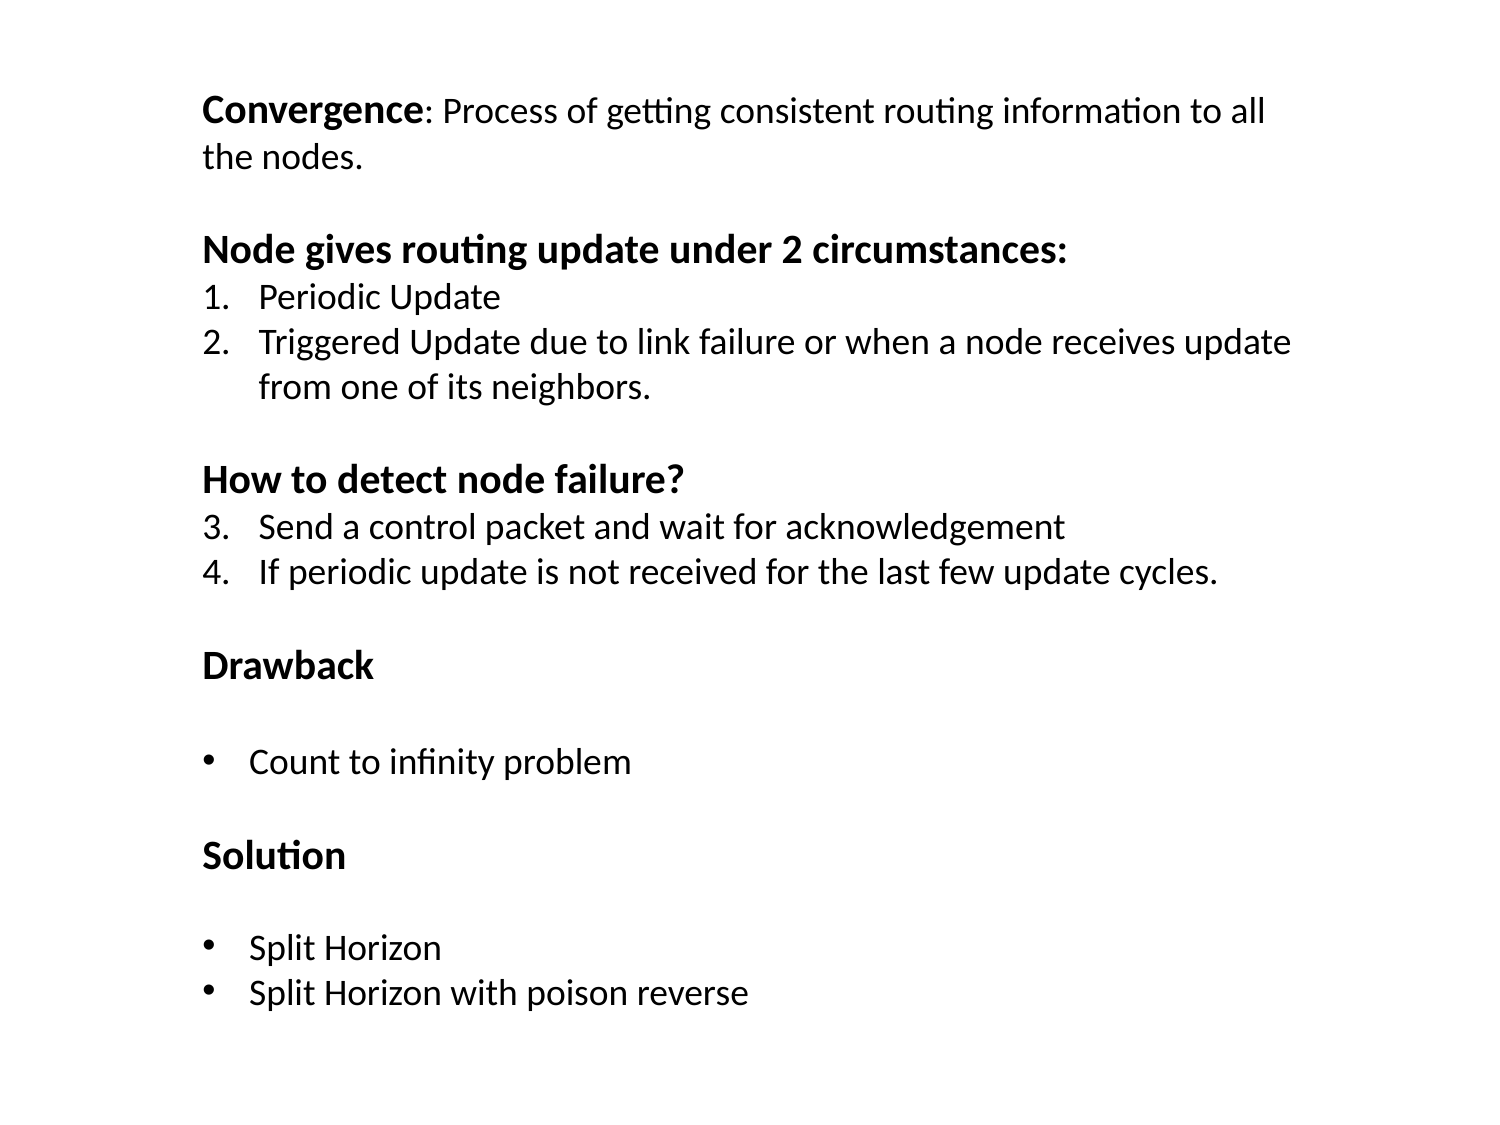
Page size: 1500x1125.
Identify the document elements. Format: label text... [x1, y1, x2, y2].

text_box Convergence: Process of getting consistent routing information to all the nodes. Node gives routing update under 2 circumstances: Periodic Update Triggered Update due to link failure or when a node receives update from one of its neighbors. How to detect node failure? Send a control packet and wait for acknowledgement If periodic update is not received for the last few update cycles. Drawback Count to infinity problem Solution Split Horizon Split Horizon with poison reverse [187, 74, 1341, 1065]
